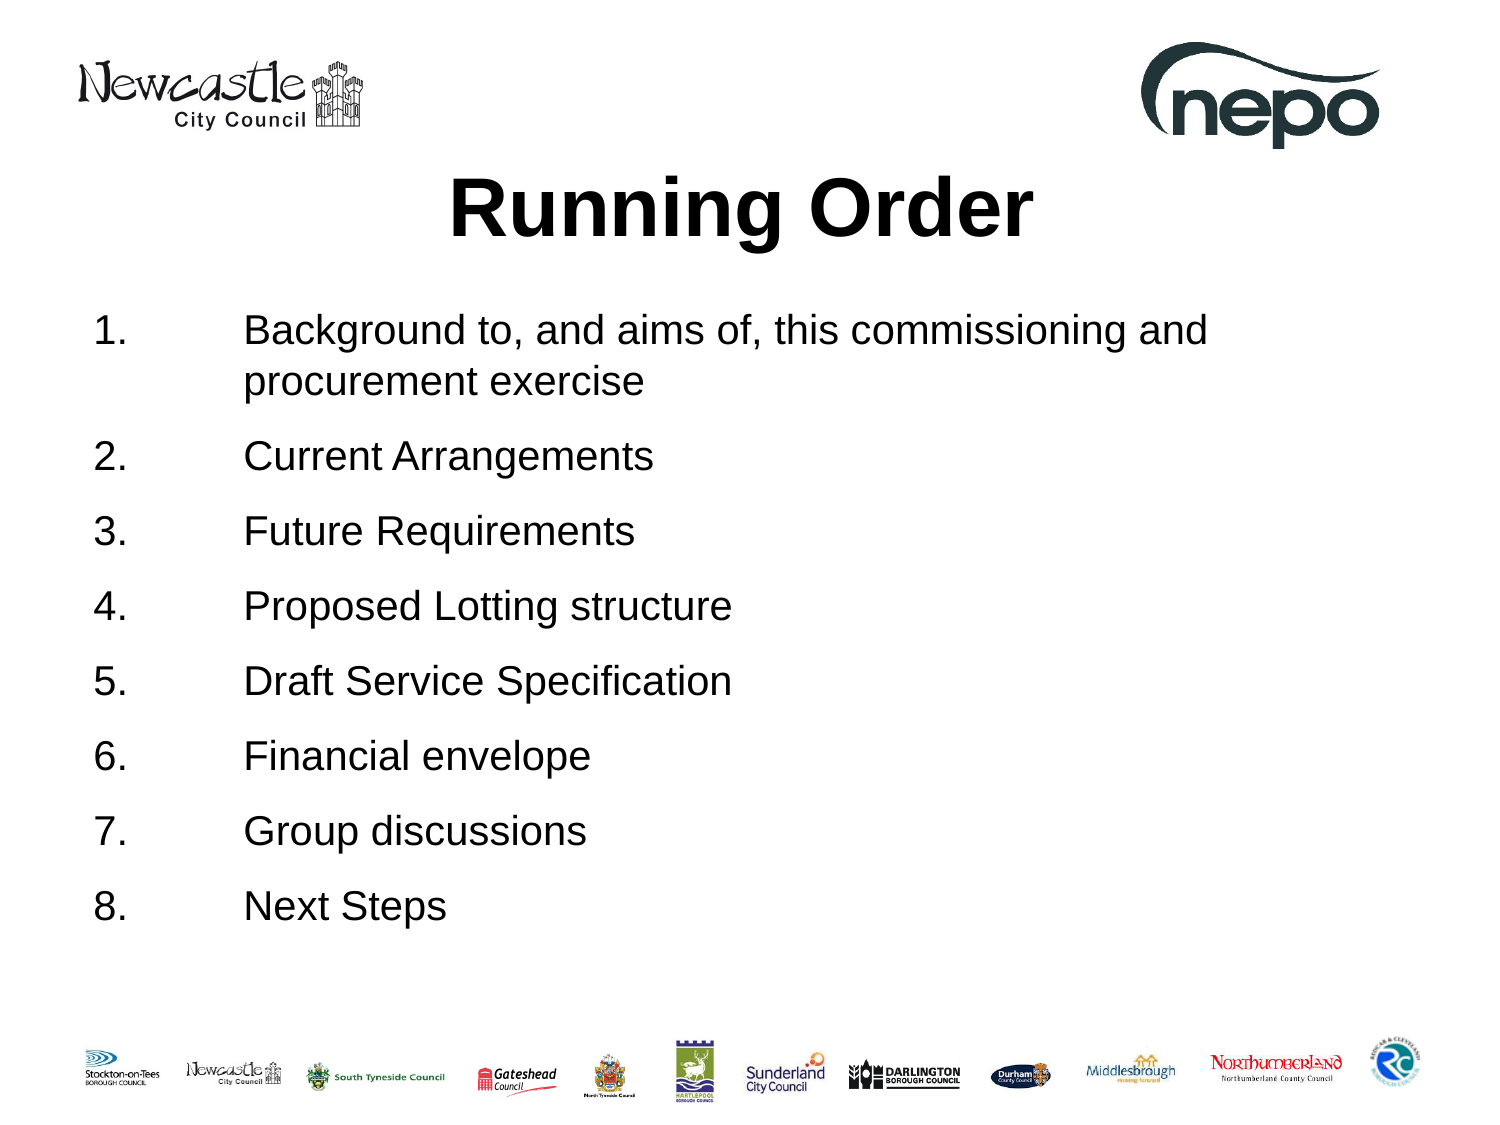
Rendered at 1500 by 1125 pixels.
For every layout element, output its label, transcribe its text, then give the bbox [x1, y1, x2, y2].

picture [849, 1058, 960, 1090]
picture [477, 1067, 558, 1099]
picture [1209, 1055, 1342, 1093]
picture [83, 1045, 161, 1087]
picture [78, 60, 363, 131]
text_box Running Order 1. Background to, and aims of, this commissioning and procurement exercise 2. Current Arrangements 3. Future Requirements 4. Proposed Lotting structure 5. Draft Service Specification 6. Financial envelope 7. Group discussions 8. Next Steps [78, 145, 1406, 936]
picture [1075, 1046, 1186, 1090]
picture [674, 1039, 715, 1103]
picture [1141, 42, 1380, 150]
picture [305, 1062, 446, 1091]
picture [741, 1049, 828, 1096]
picture [984, 1054, 1058, 1098]
picture [186, 1060, 281, 1085]
picture [1367, 1034, 1421, 1087]
picture [584, 1053, 635, 1099]
